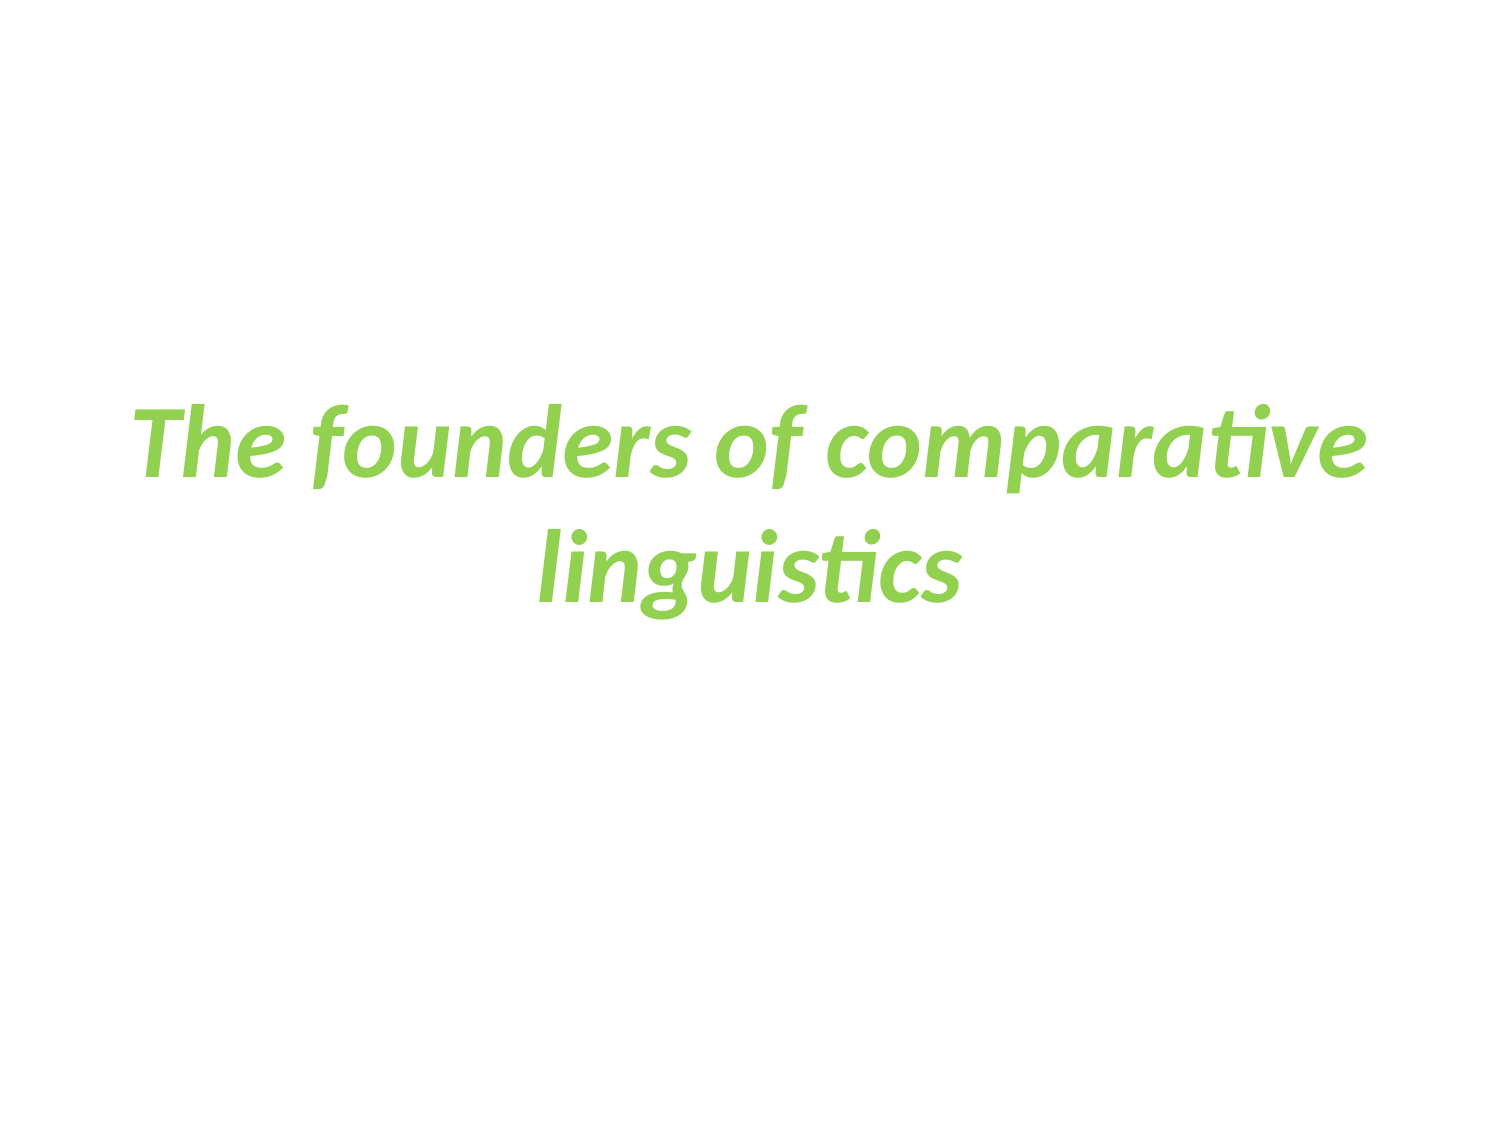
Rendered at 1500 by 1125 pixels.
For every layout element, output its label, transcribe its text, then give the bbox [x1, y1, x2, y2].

list The founders of comparative linguistics [75, 78, 1425, 1005]
